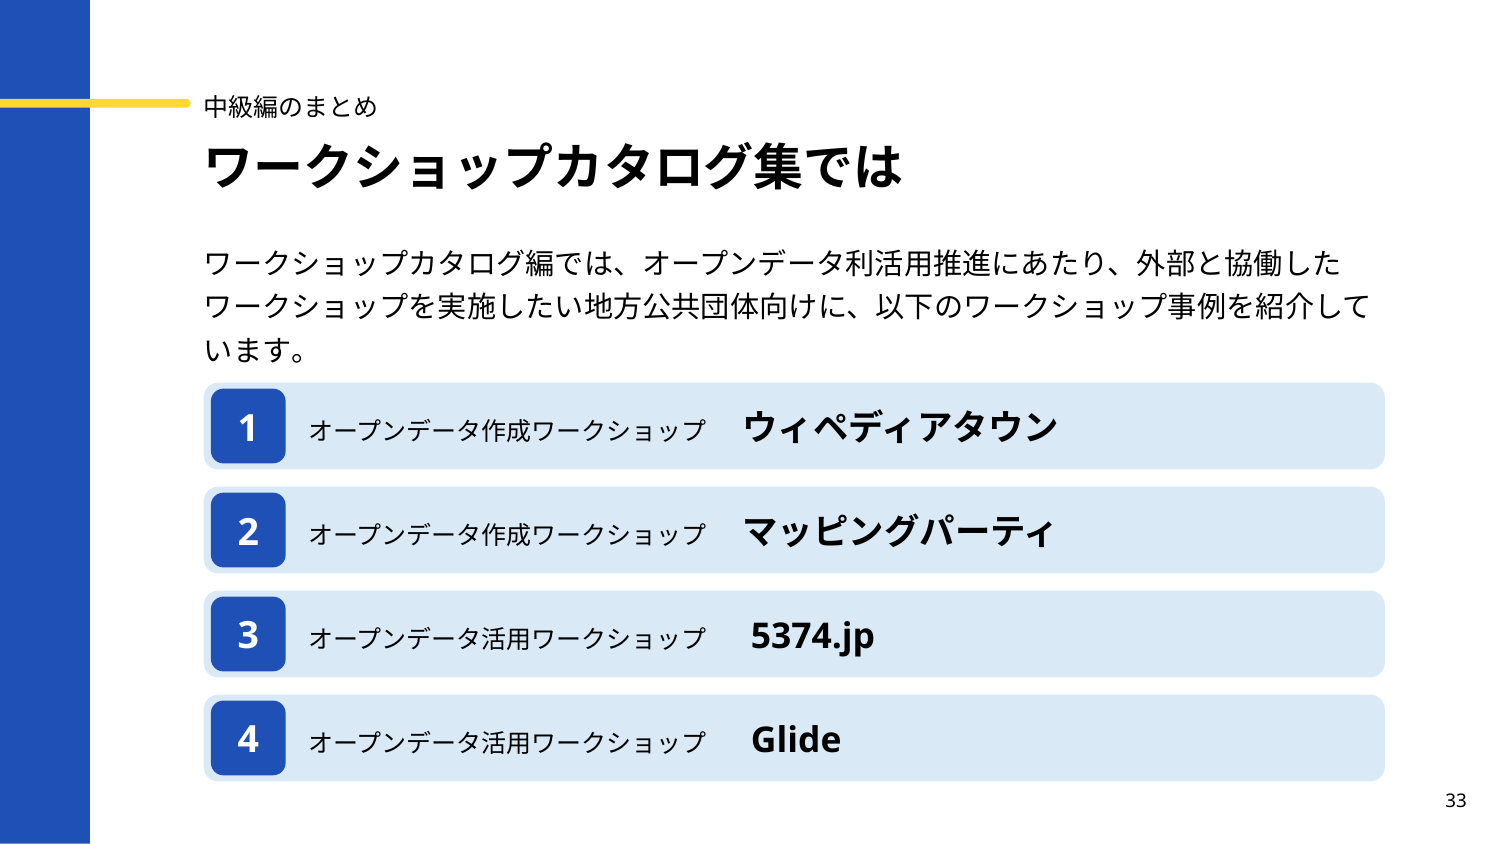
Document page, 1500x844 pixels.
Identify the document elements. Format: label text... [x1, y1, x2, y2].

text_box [203, 486, 1385, 574]
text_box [203, 382, 1385, 470]
slide_number 33 [1423, 769, 1489, 834]
text_box ワークショップカタログ編では、オープンデータ利活用推進にあたり、外部と協働したワークショップを実施したい地方公共団体向けに、以下のワークショップ事例を紹介しています。 [203, 236, 1385, 368]
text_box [203, 590, 1385, 678]
title ワークショップカタログ集では [203, 135, 1386, 277]
subtitle 中級編のまとめ [203, 82, 1385, 124]
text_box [203, 694, 1385, 782]
